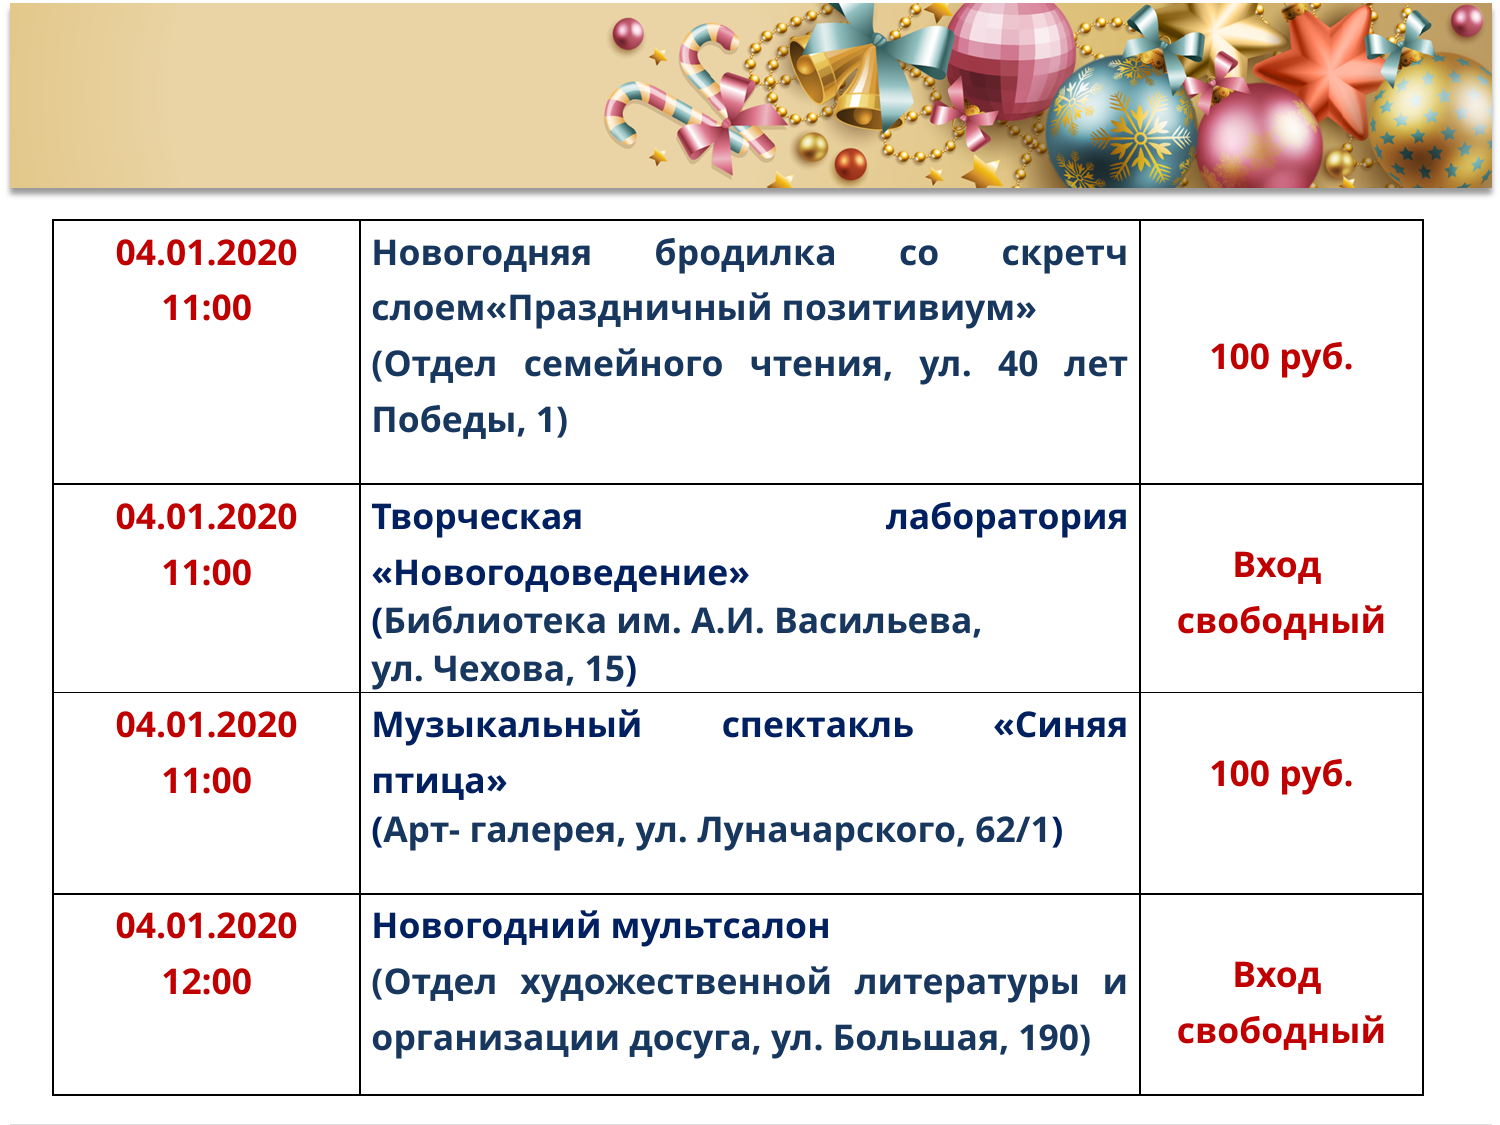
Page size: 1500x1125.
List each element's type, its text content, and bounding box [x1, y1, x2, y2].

picture [0, 0, 1500, 1125]
table_cell Новогодний мультсалон (Отдел художественной литературы и организации досуга, ул. Большая, 190) [361, 895, 1139, 1094]
table_header 04.01.2020 11:00 [54, 221, 359, 483]
table_cell 04.01.2020 11:00 [54, 485, 359, 692]
table_cell 04.01.2020 11:00 [54, 693, 359, 893]
table_cell 04.01.2020 12:00 [54, 895, 359, 1094]
table_cell Творческая лаборатория «Новогодоведение» (Библиотека им. А.И. Васильева, ул. Чехова, 15) [361, 485, 1139, 692]
table_cell 100 руб. [1141, 693, 1422, 893]
table_header Новогодняя бродилка со скретч слоем«Праздничный позитивиум» (Отдел семейного чтения, ул. 40 лет Победы, 1) [361, 221, 1139, 483]
table_cell Вход свободный [1141, 485, 1422, 692]
table_cell Музыкальный спектакль «Синяя птица» (Арт- галерея, ул. Луначарского, 62/1) [361, 693, 1139, 893]
table_cell Вход свободный [1141, 895, 1422, 1094]
table_header 100 руб. [1141, 221, 1422, 483]
